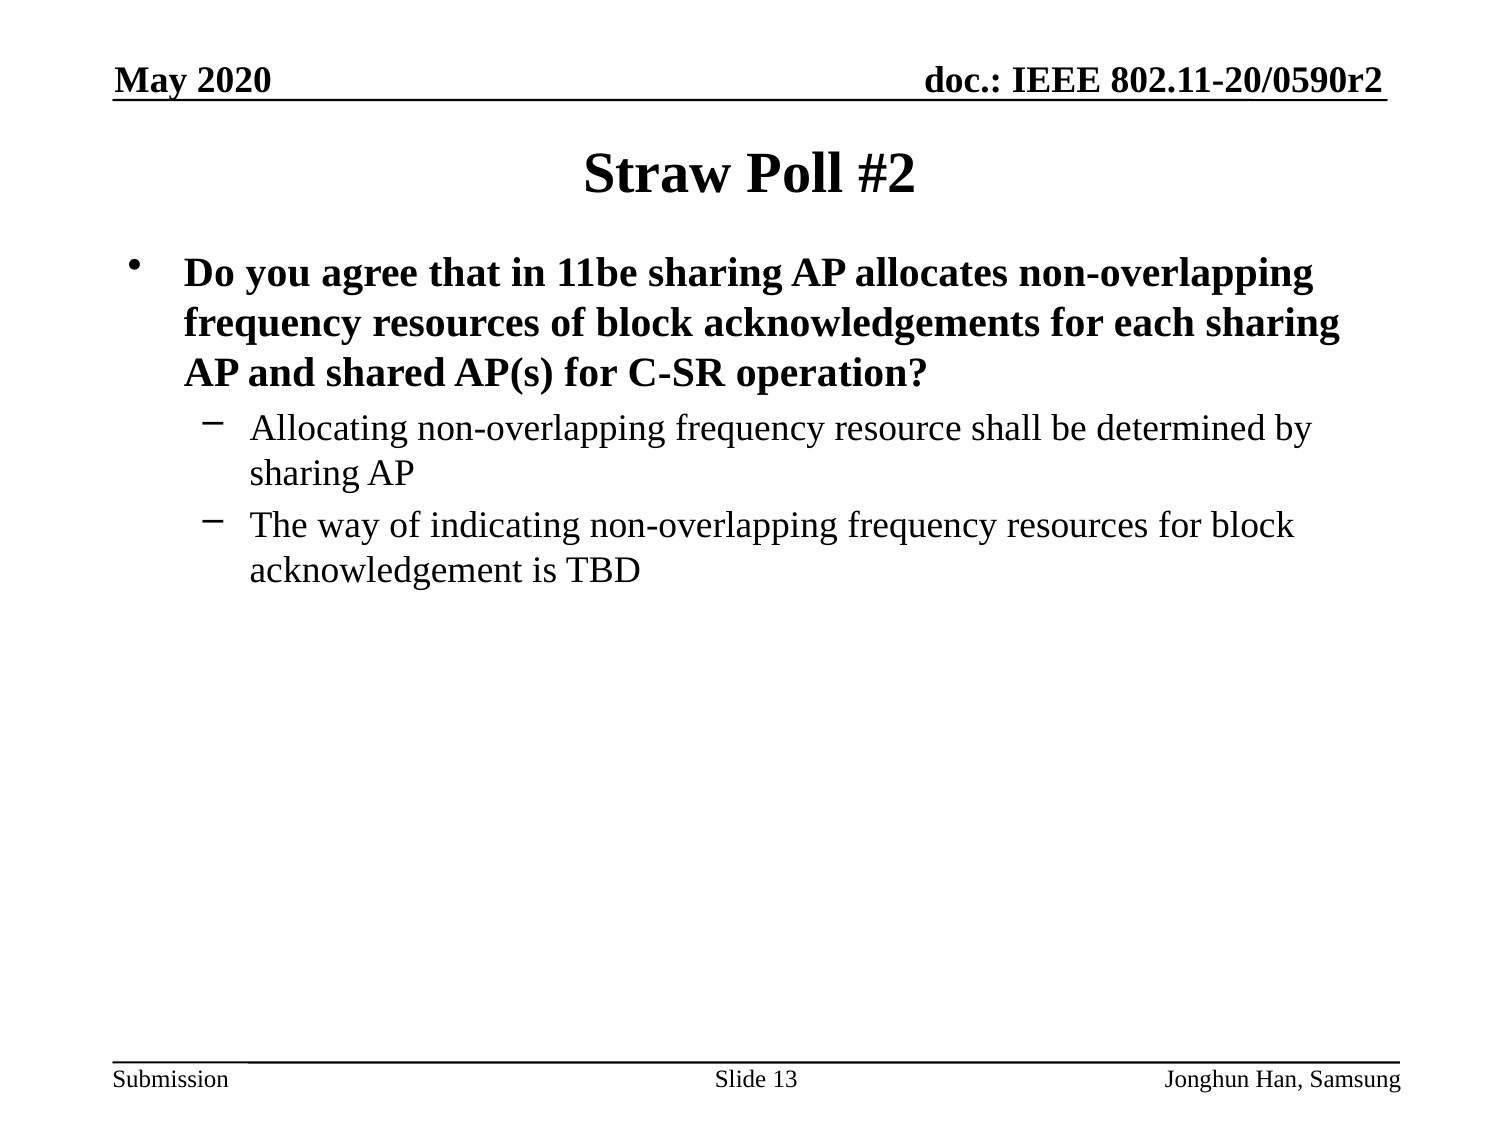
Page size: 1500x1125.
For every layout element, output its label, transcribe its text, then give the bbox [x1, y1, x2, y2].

title Straw Poll #2 [112, 112, 1388, 226]
footer Jonghun Han, Samsung [1155, 1061, 1402, 1093]
list Do you agree that in 11be sharing AP allocates non-overlapping frequency resources of block acknowledgements for each sharing AP and shared AP(s) for C-SR operation? Allocating non-overlapping frequency resource shall be determined by sharing AP The way of indicating non-overlapping frequency resources for block acknowledgement is TBD [112, 237, 1388, 1001]
slide_number Slide 13 [712, 1061, 800, 1093]
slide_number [114, 54, 274, 101]
